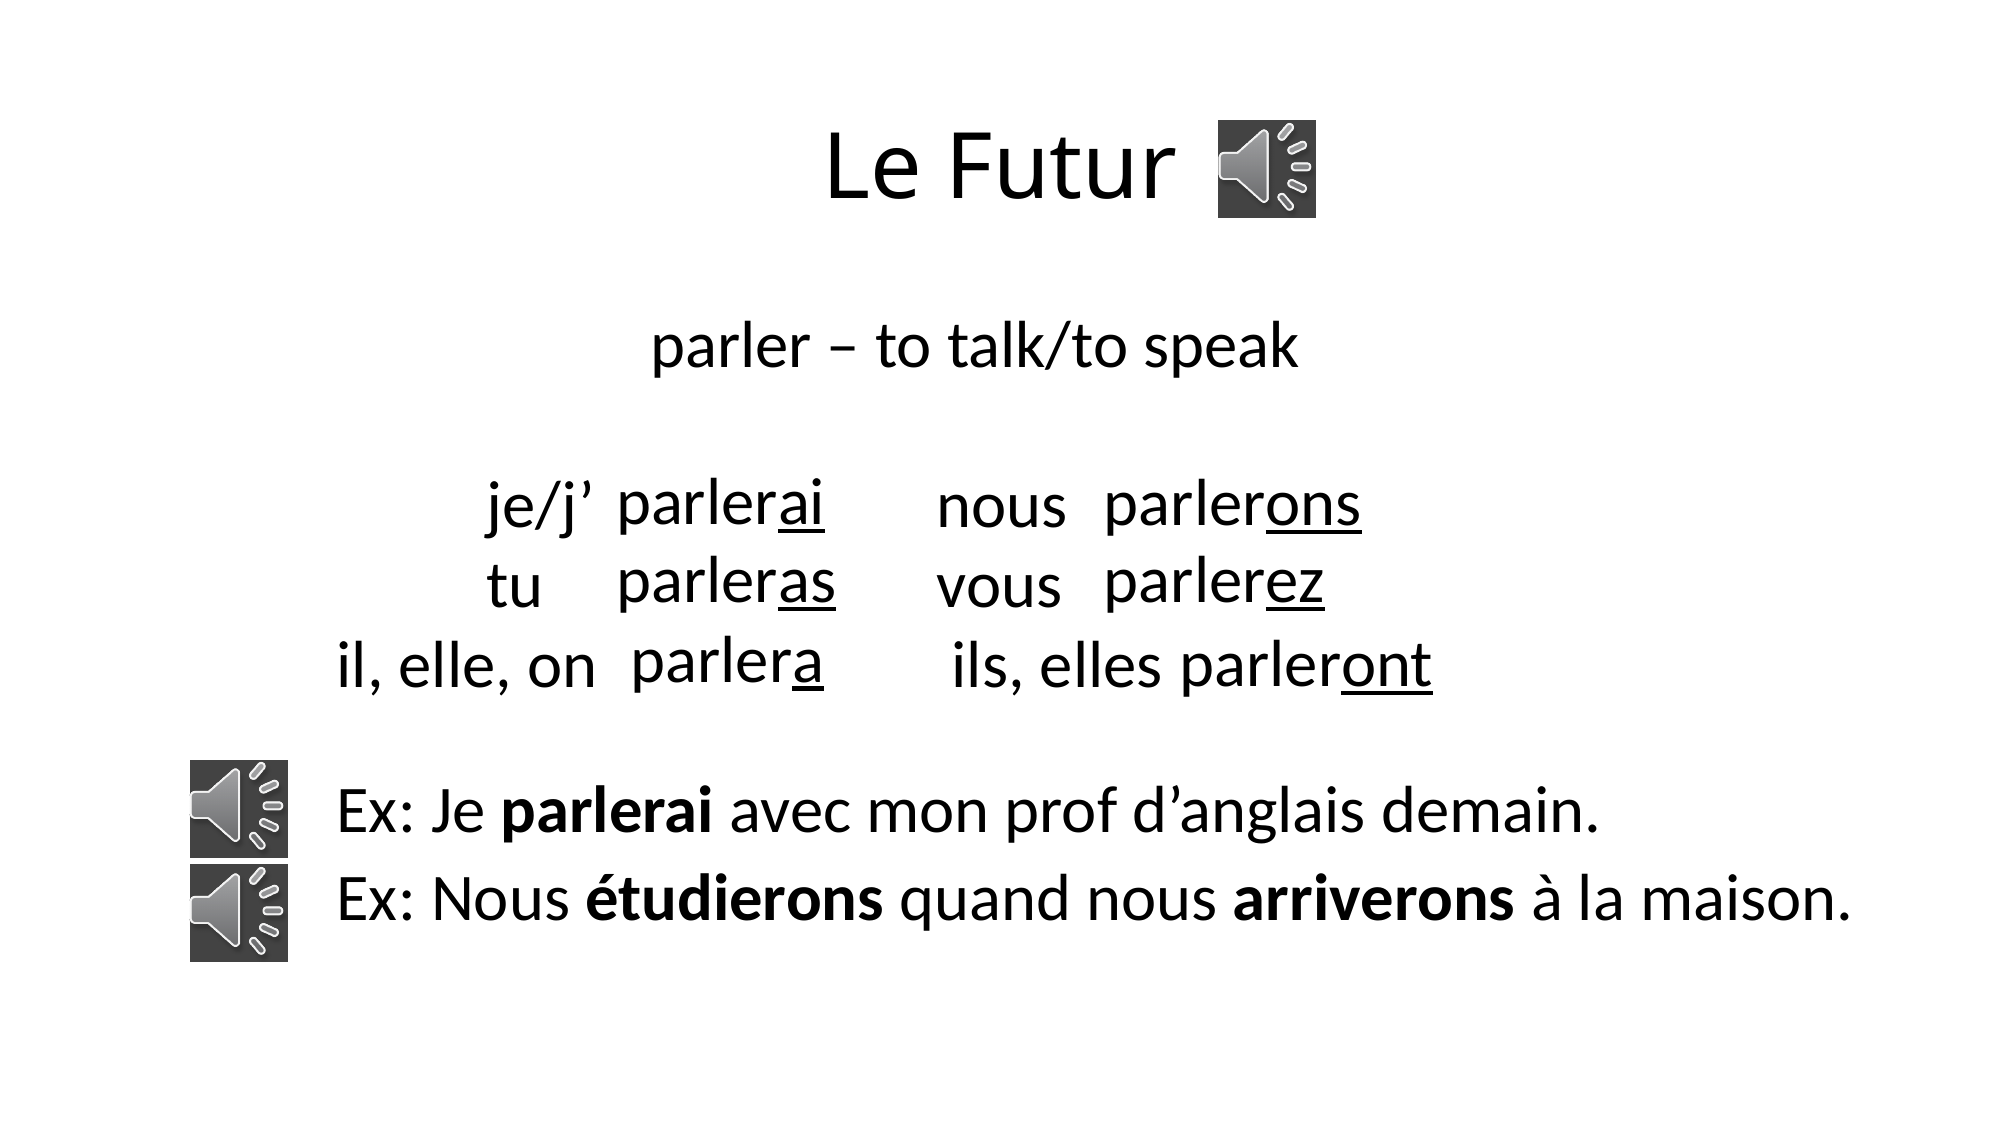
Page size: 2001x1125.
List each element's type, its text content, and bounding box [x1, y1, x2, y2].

text_box parlerai [601, 450, 845, 528]
title Le Futur [137, 59, 1863, 278]
text_box parlera [615, 608, 859, 703]
picture [189, 863, 290, 964]
text_box Ex: Nous étudierons quand nous arriverons à la maison. [321, 846, 1887, 941]
text_box parleras [601, 528, 872, 623]
text_box parler – to talk/to speak je/j’ nous tu vous il, elle, on ils, elles [321, 293, 1629, 758]
picture [189, 758, 290, 859]
text_box parlerez [1089, 528, 1381, 623]
picture [1217, 119, 1318, 220]
text_box parlerons [1089, 451, 1432, 547]
text_box parleront [1164, 612, 1470, 708]
text_box Ex: Je parlerai avec mon prof d’anglais demain. [321, 758, 1629, 846]
